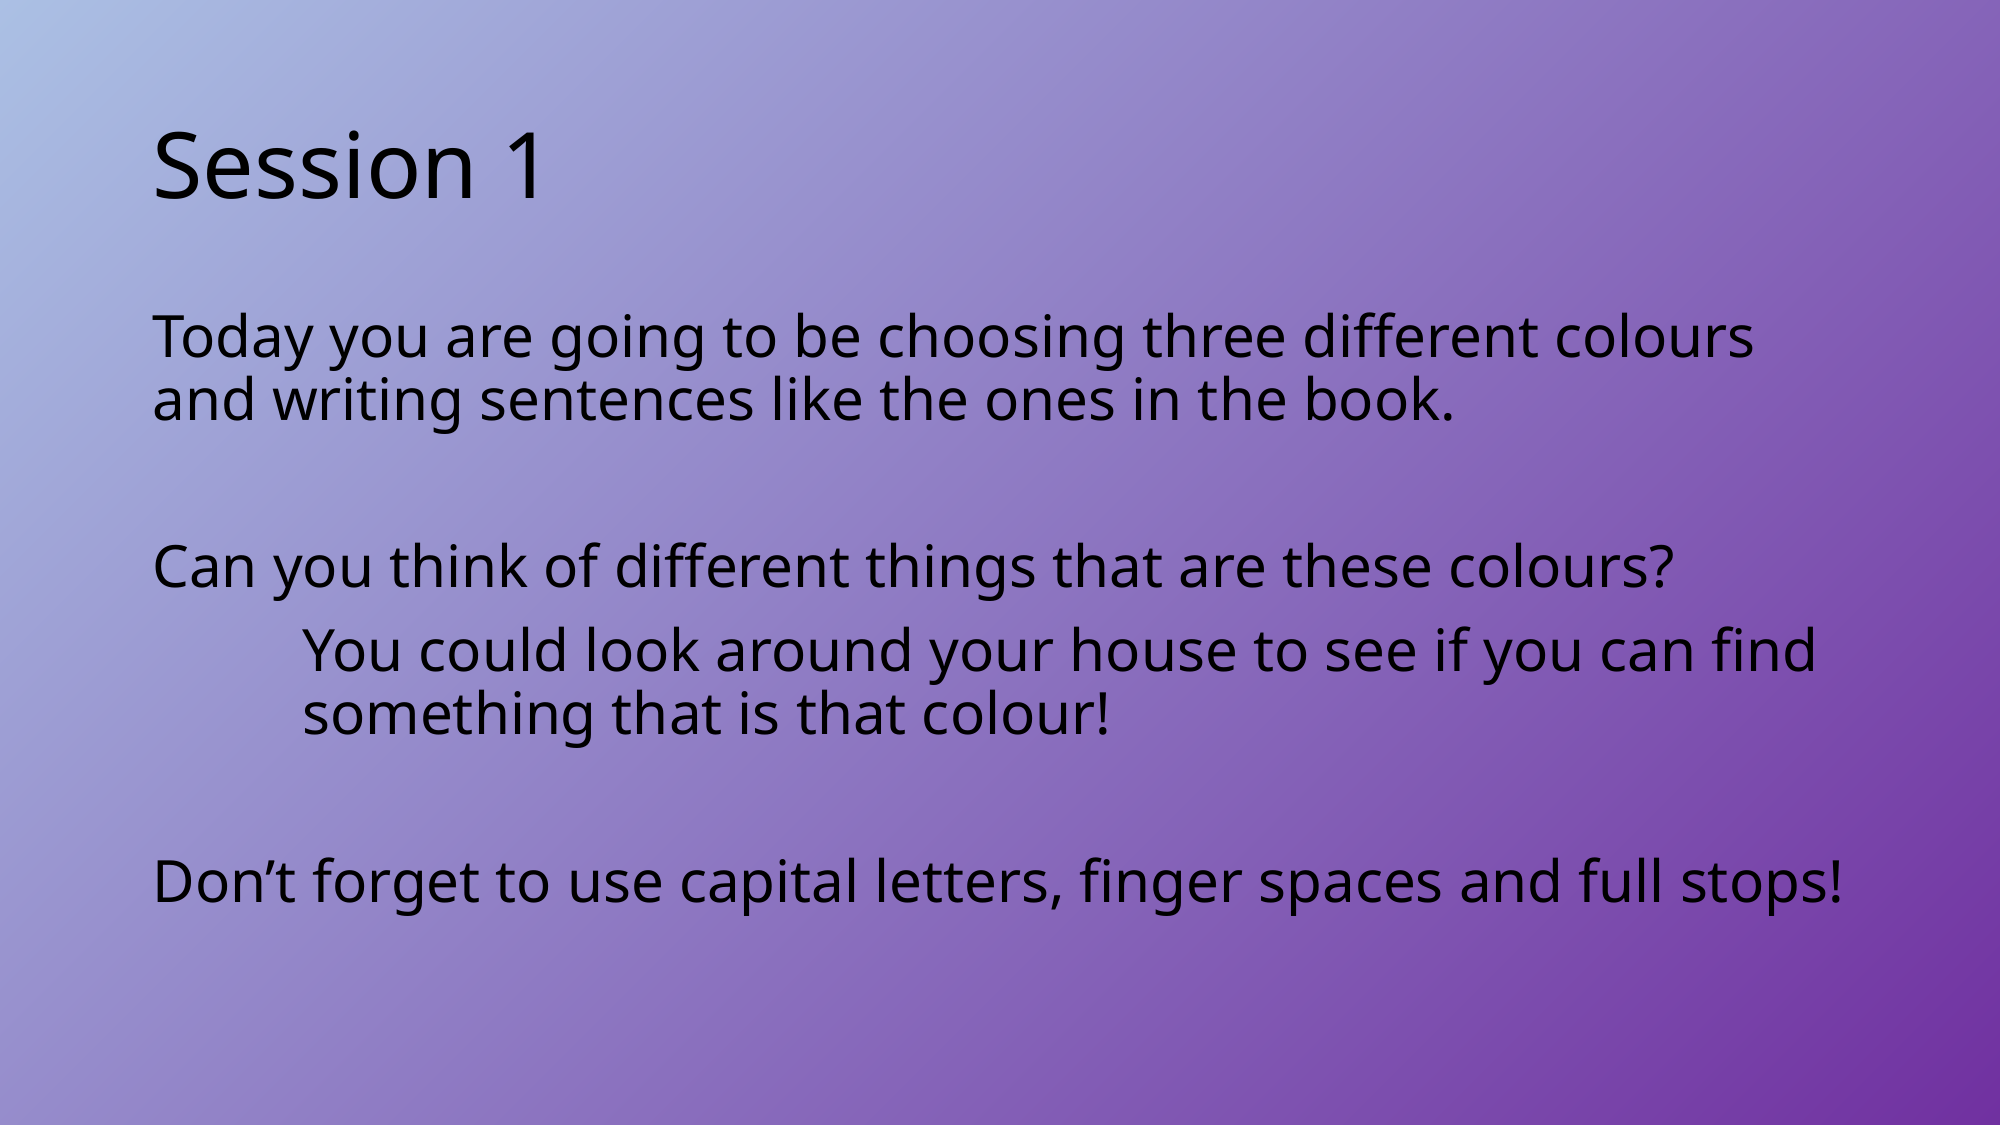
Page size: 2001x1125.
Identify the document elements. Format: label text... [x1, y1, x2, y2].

title Session 1 [137, 59, 1863, 278]
list Today you are going to be choosing three different colours and writing sentences like the ones in the book. Can you think of different things that are these colours? You could look around your house to see if you can find something that is that colour! Don’t forget to use capital letters, finger spaces and full stops! [137, 299, 1863, 1014]
